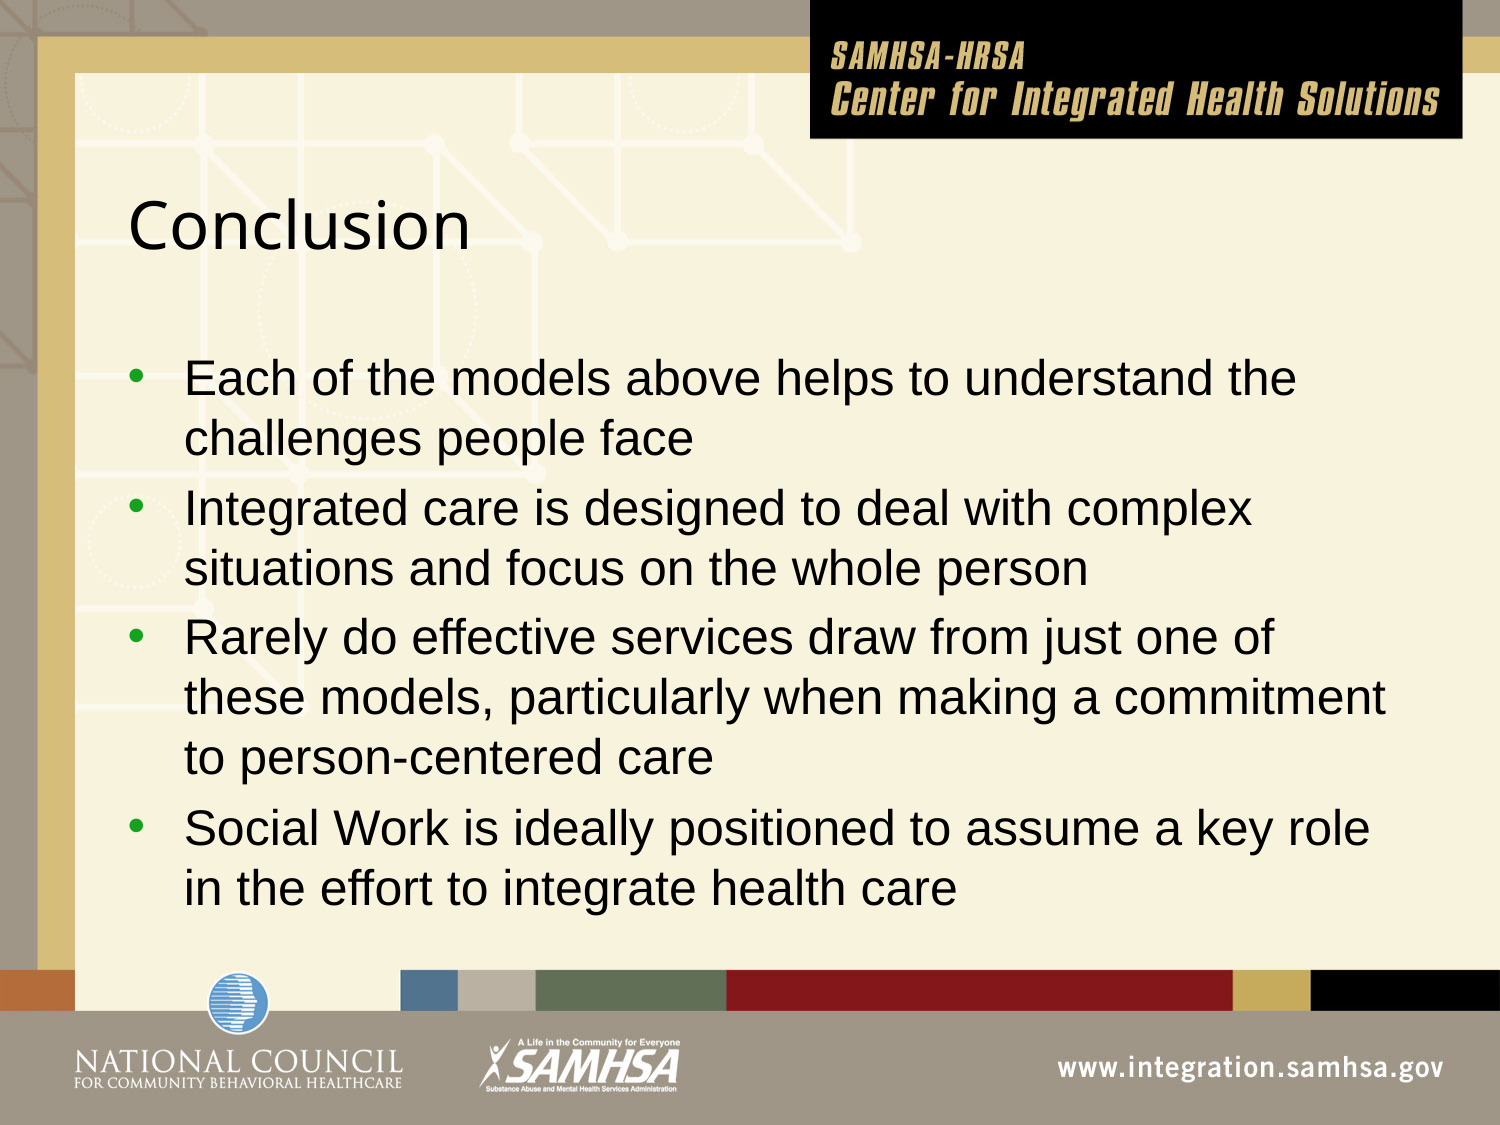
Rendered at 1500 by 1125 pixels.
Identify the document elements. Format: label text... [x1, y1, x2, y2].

picture [0, 0, 1500, 1125]
list Each of the models above helps to understand the challenges people face Integrated care is designed to deal with complex situations and focus on the whole person Rarely do effective services draw from just one of these models, particularly when making a commitment to person-centered care Social Work is ideally positioned to assume a key role in the effort to integrate health care [112, 337, 1425, 925]
title Conclusion [112, 174, 1425, 313]
